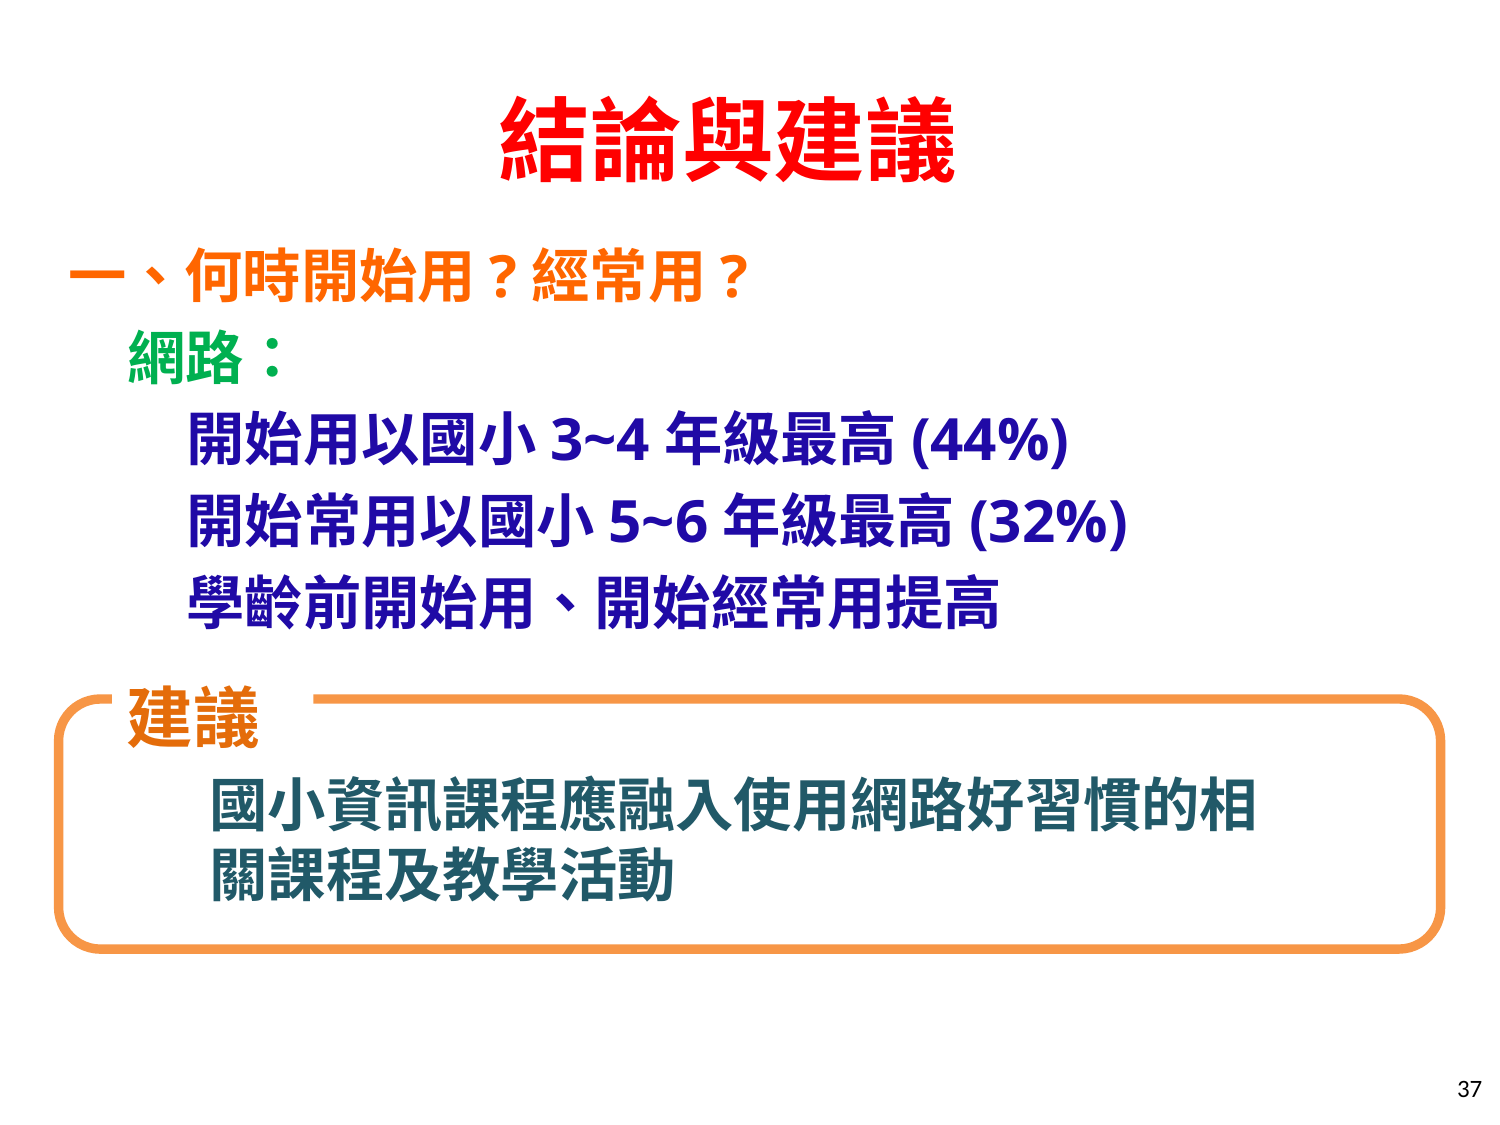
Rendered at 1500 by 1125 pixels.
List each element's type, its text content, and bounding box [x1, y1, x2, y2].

slide_number 37 [1147, 1065, 1498, 1125]
list 一、何時開始用?經常用? 網路： 開始用以國小3~4年級最高(44%) 開始常用以國小5~6年級最高(32%) 學齡前開始用、開始經常用提高 [53, 231, 1459, 1071]
title 結論與建議 [53, 44, 1404, 231]
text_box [58, 668, 1441, 950]
